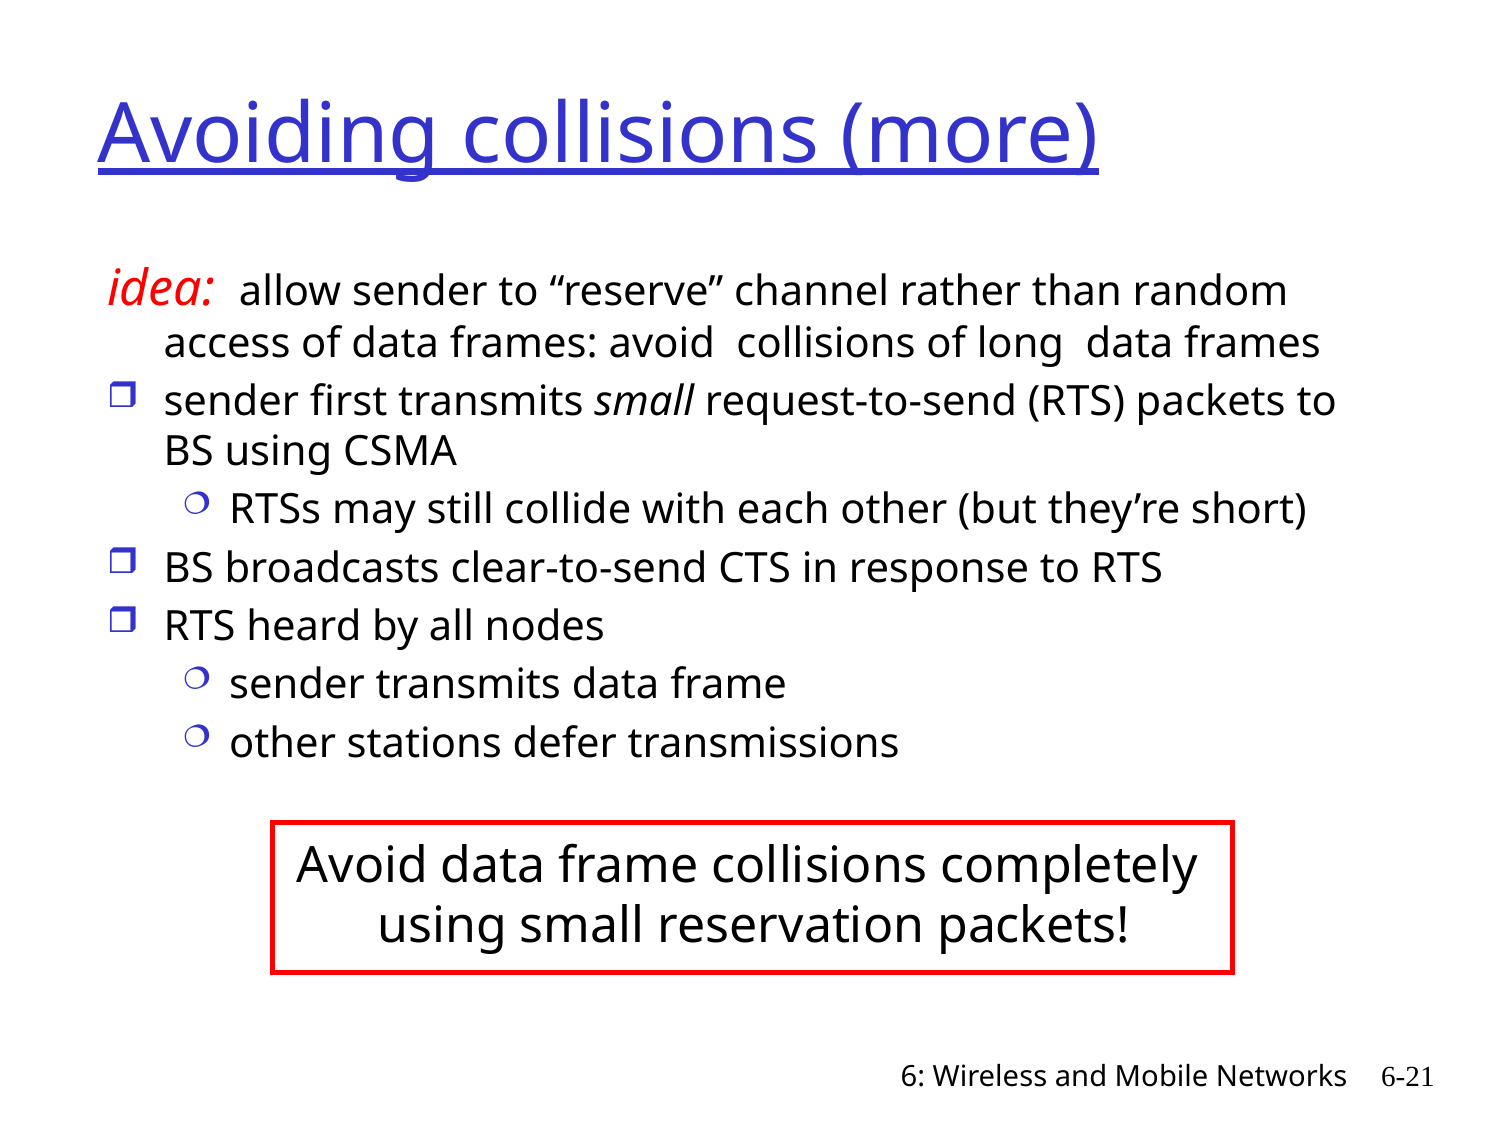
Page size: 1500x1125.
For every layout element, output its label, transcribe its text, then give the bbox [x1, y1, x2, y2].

title Avoiding collisions (more) [82, 34, 1456, 223]
list idea: allow sender to “reserve” channel rather than random access of data frames: avoid collisions of long data frames sender first transmits small request-to-send (RTS) packets to BS using CSMA RTSs may still collide with each other (but they’re short) BS broadcasts clear-to-send CTS in response to RTS RTS heard by all nodes sender transmits data frame other stations defer transmissions [92, 247, 1368, 841]
text_box [272, 822, 1233, 973]
slide_number 6-21 [1338, 1049, 1451, 1125]
footer 6: Wireless and Mobile Networks [728, 1049, 1338, 1125]
